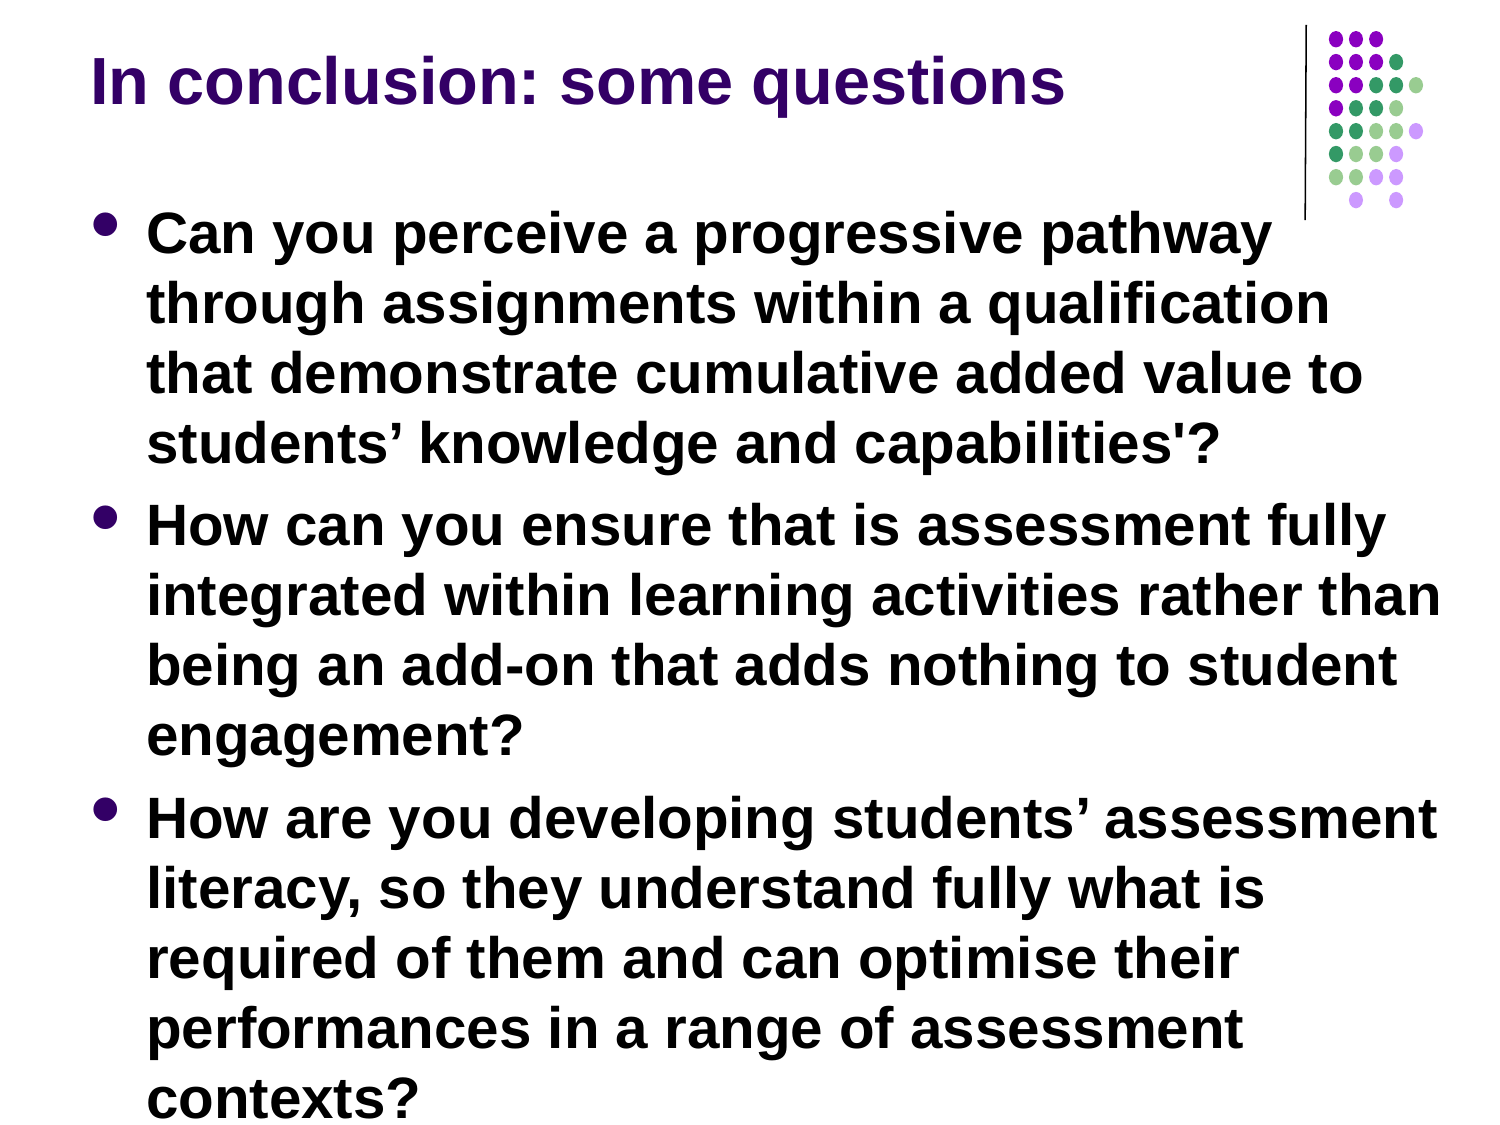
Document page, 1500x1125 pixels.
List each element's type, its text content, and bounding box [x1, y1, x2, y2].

title In conclusion: some questions [74, 19, 1313, 126]
list Can you perceive a progressive pathway through assignments within a qualification that demonstrate cumulative added value to students’ knowledge and capabilities'? How can you ensure that is assessment fully integrated within learning activities rather than being an add-on that adds nothing to student engagement? How are you developing students’ assessment literacy, so they understand fully what is required of them and can optimise their performances in a range of assessment contexts? Is it clear how the assignments link to the learning outcomes within and across levels of the qualification? [74, 187, 1463, 1006]
